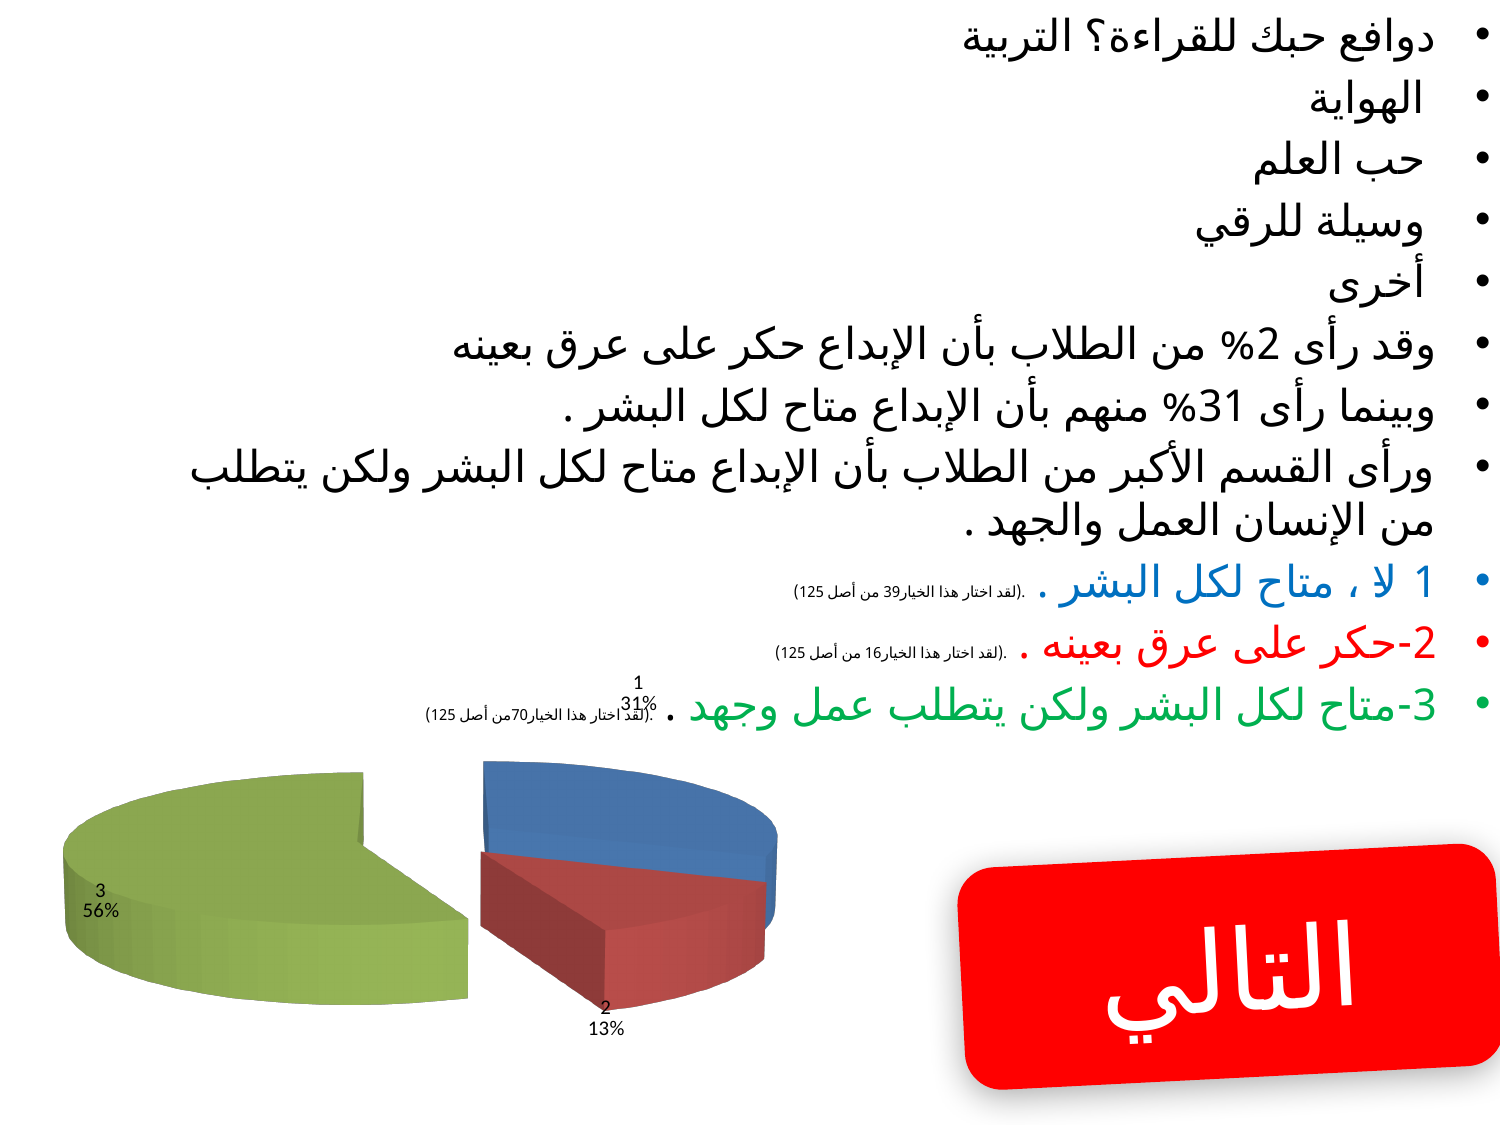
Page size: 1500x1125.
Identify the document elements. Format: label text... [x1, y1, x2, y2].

chart [0, 656, 858, 1091]
list دوافع حبك للقراءة؟ التربية الهواية حب العلم وسيلة للرقي أخرى وقد رأى 2% من الطلاب بأن الإبداع حكر على عرق بعينه وبينما رأى 31% منهم بأن الإبداع متاح لكل البشر . ورأى القسم الأكبر من الطلاب بأن الإبداع متاح لكل البشر ولكن يتطلب من الإنسان العمل والجهد . 1-لا ، متاح لكل البشر . .(لقد اختار هذا الخيار39 من أصل 125) 2-حكر على عرق بعينه . .(لقد اختار هذا الخيار16 من أصل 125) 3-متاح لكل البشر ولكن يتطلب عمل وجهد . .(لقد اختار هذا الخيار70من أصل 125) [150, 0, 1500, 743]
text_box التالي [955, 841, 1500, 1092]
